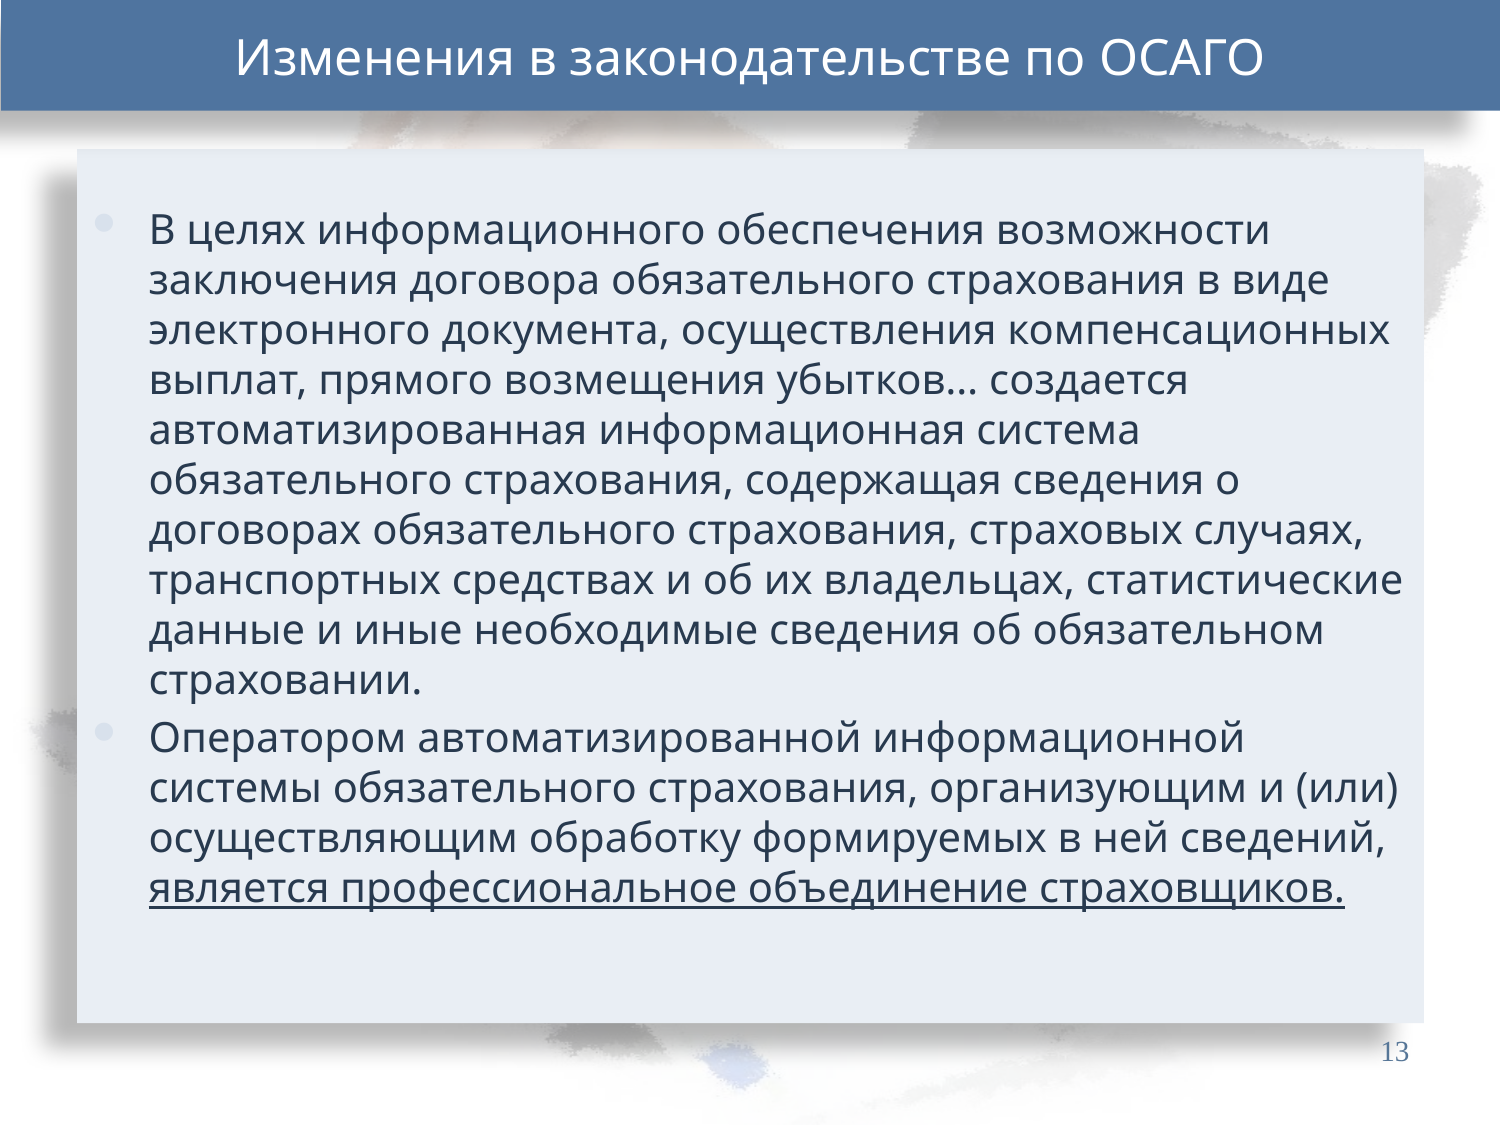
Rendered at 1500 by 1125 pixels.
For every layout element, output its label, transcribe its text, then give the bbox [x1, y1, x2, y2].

list В целях информационного обеспечения возможности заключения договора обязательного страхования в виде электронного документа, осуществления компенсационных выплат, прямого возмещения убытков… создается автоматизированная информационная система обязательного страхования, содержащая сведения о договорах обязательного страхования, страховых случаях, транспортных средствах и об их владельцах, статистические данные и иные необходимые сведения об обязательном страховании. Оператором автоматизированной информационной системы обязательного страхования, организующим и (или) осуществляющим обработку формируемых в ней сведений, является профессиональное объединение страховщиков. [77, 152, 1424, 1024]
slide_number 13 [1074, 1024, 1425, 1103]
text_box Изменения в законодательстве по ОСАГО [1, 0, 1500, 111]
